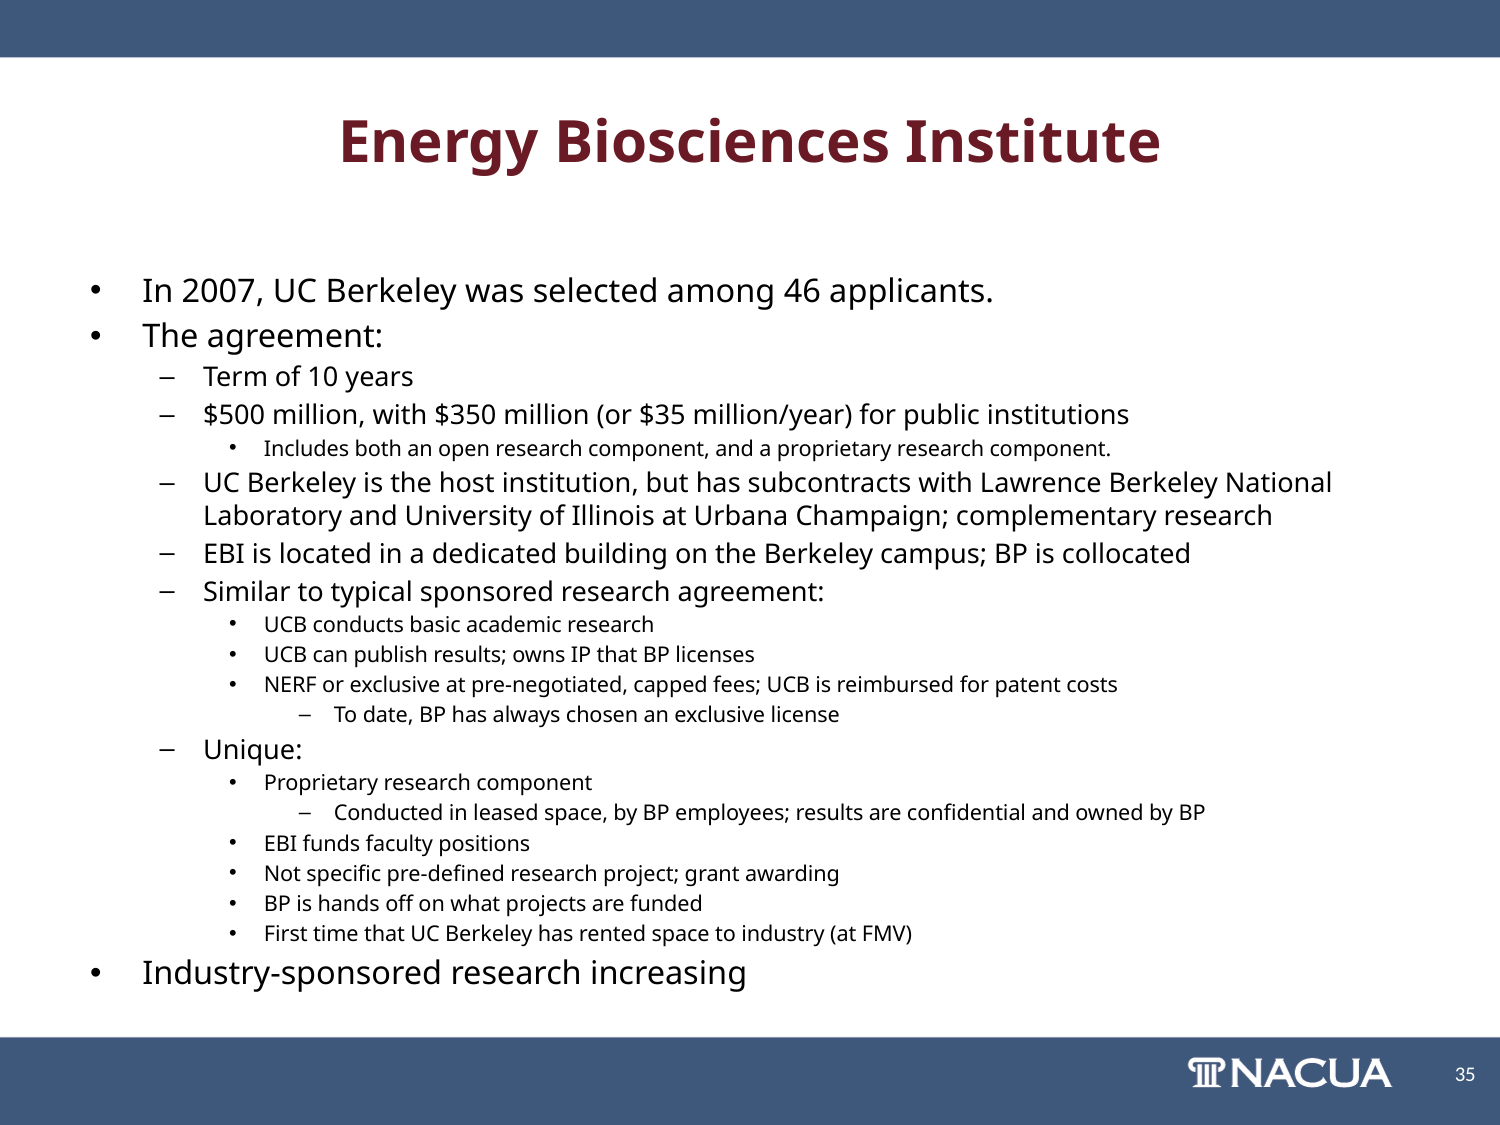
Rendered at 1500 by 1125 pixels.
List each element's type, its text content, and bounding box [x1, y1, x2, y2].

slide_number 35 [1140, 1042, 1491, 1103]
picture [0, 0, 1500, 1125]
list In 2007, UC Berkeley was selected among 46 applicants. The agreement: Term of 10 years $500 million, with $350 million (or $35 million/year) for public institutions Includes both an open research component, and a proprietary research component. UC Berkeley is the host institution, but has subcontracts with Lawrence Berkeley National Laboratory and University of Illinois at Urbana Champaign; complementary research EBI is located in a dedicated building on the Berkeley campus; BP is collocated Similar to typical sponsored research agreement: UCB conducts basic academic research UCB can publish results; owns IP that BP licenses NERF or exclusive at pre-negotiated, capped fees; UCB is reimbursed for patent costs To date, BP has always chosen an exclusive license Unique: Proprietary research component Conducted in leased space, by BP employees; results are confidential and owned by BP EBI funds faculty positions Not specific pre-defined research project; grant awarding BP is hands off on what projects are funded First time that UC Berkeley has rented space to industry (at FMV) Industry-sponsored research increasing [75, 262, 1425, 1005]
title Energy Biosciences Institute [75, 45, 1425, 233]
